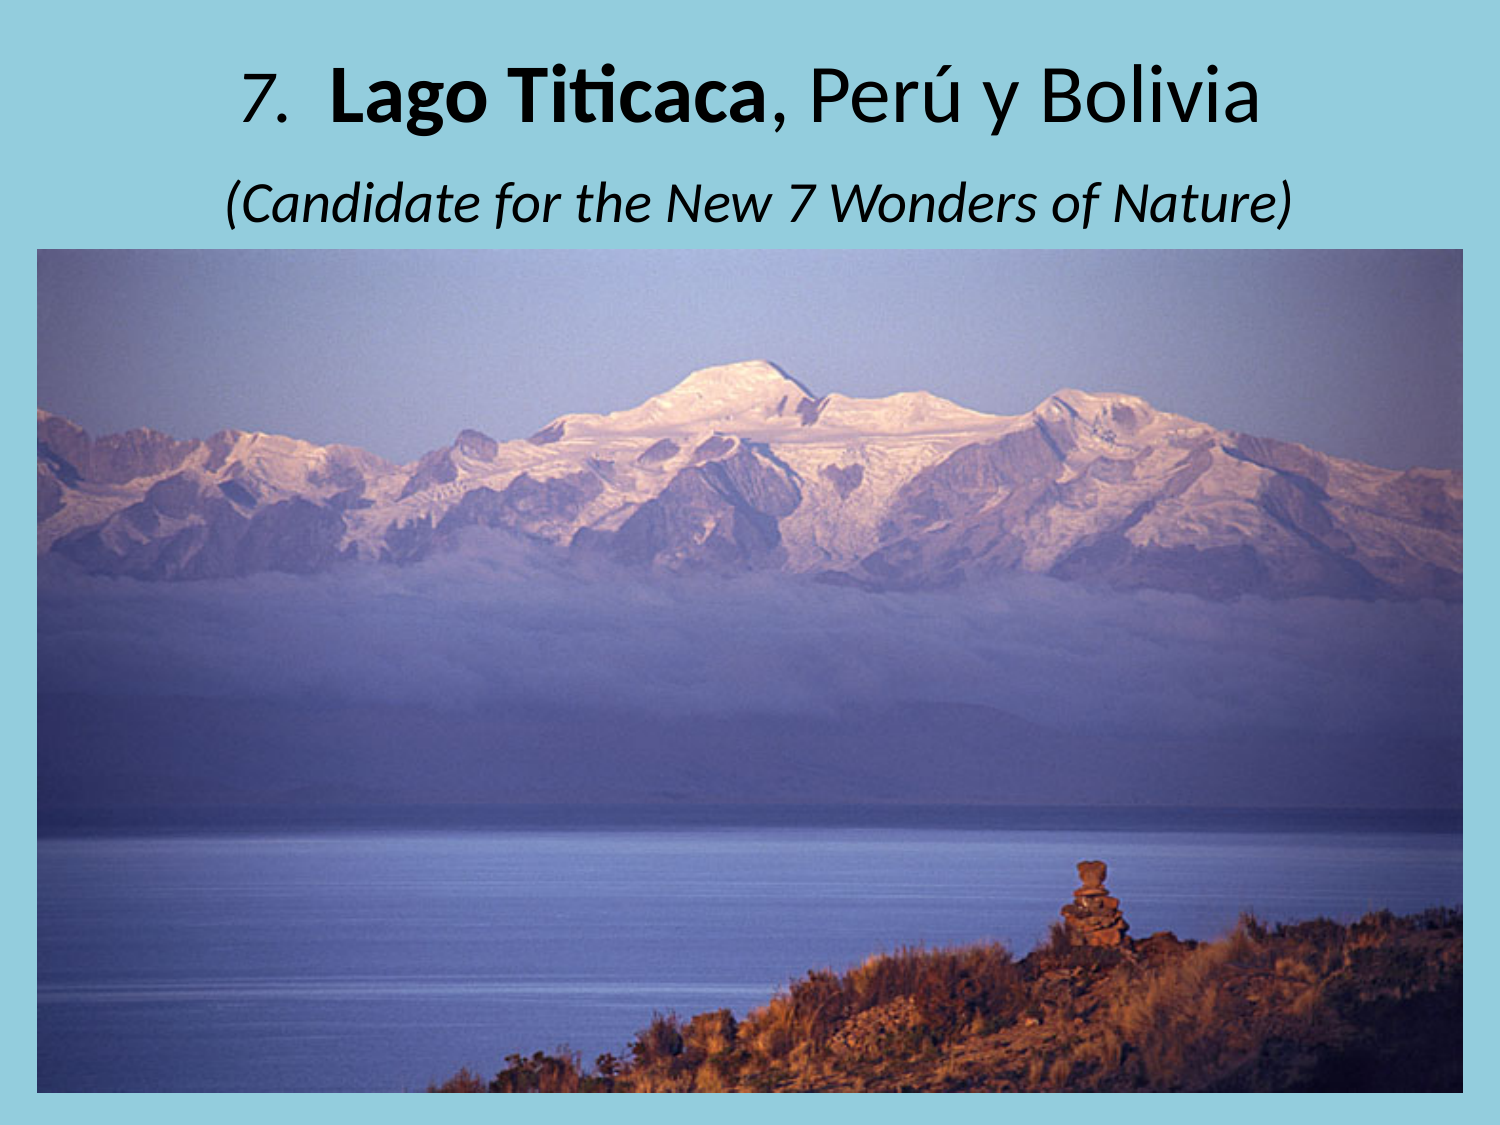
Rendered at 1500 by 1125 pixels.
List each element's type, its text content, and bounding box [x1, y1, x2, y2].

title 7. Lago Titicaca, Perú y Bolivia (Candidate for the New 7 Wonders of Nature) [74, 44, 1426, 233]
picture [37, 249, 1463, 1093]
